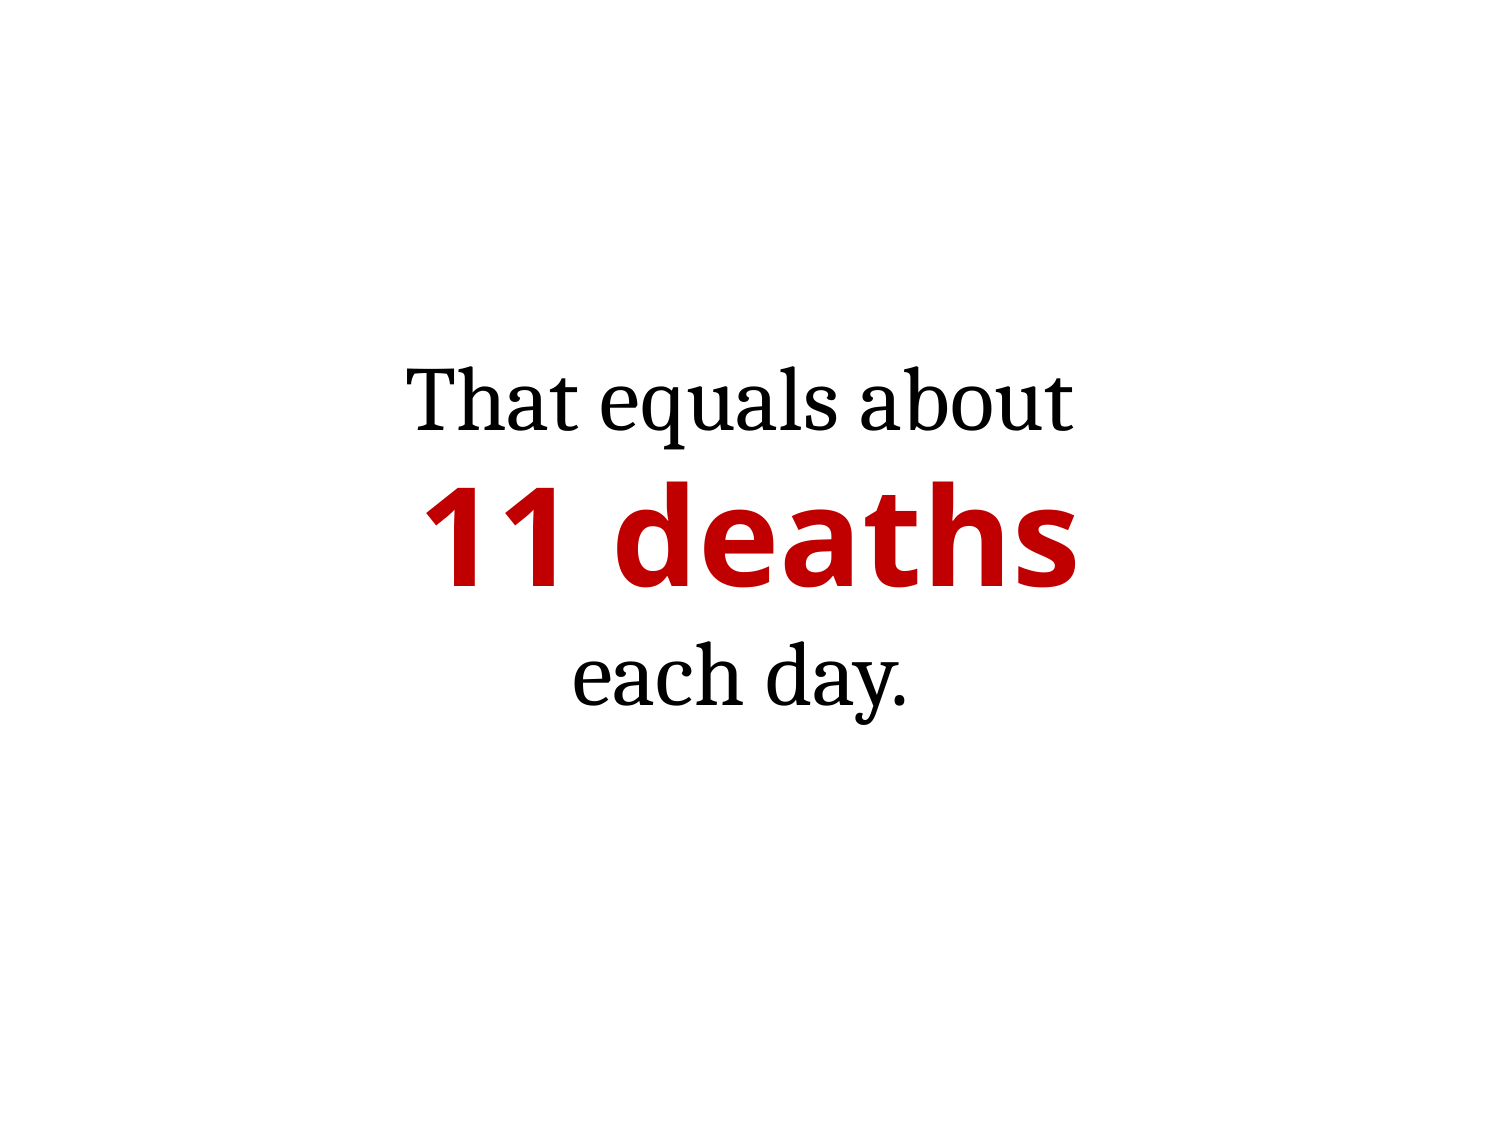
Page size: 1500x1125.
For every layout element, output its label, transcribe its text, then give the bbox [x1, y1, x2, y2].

title That equals about 11 deaths each day. [112, 37, 1388, 1025]
